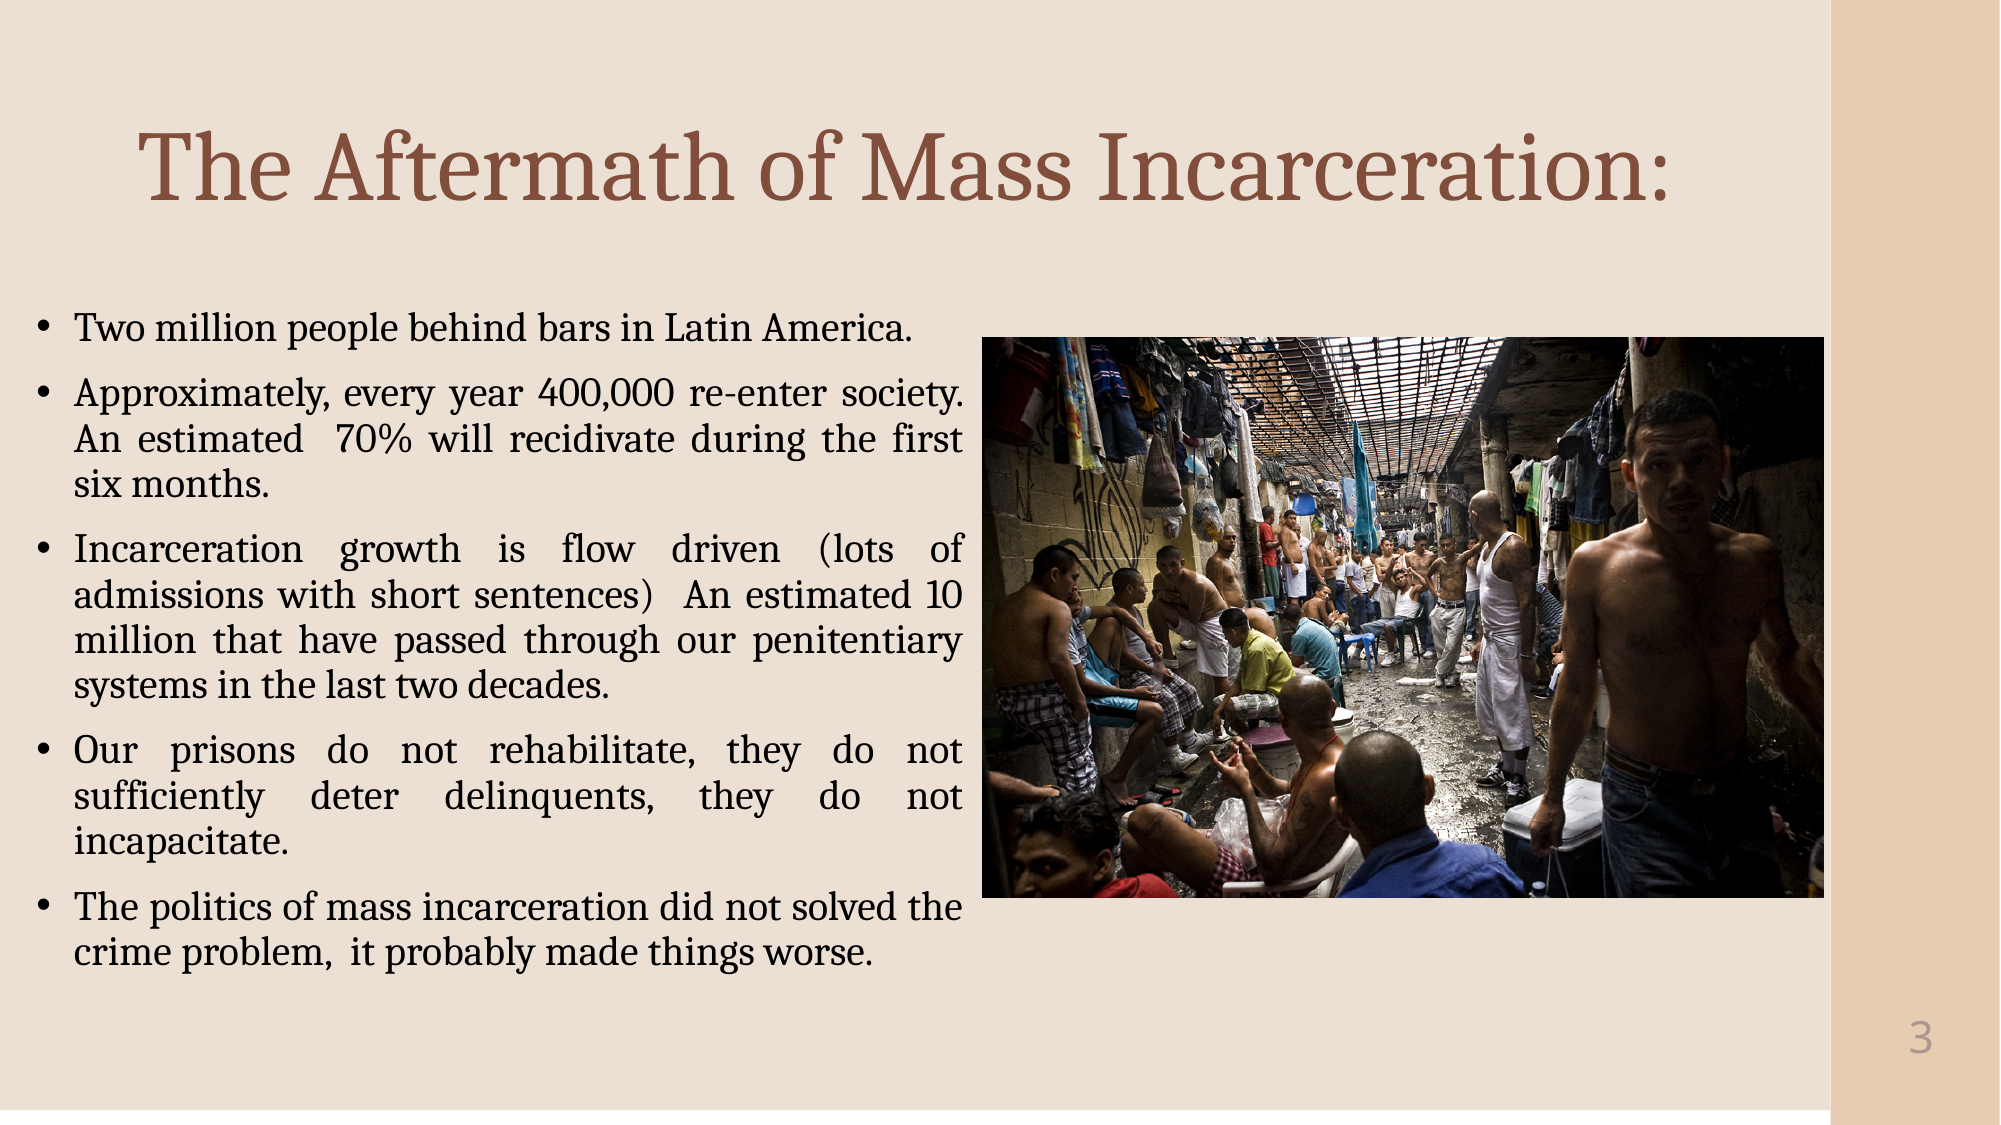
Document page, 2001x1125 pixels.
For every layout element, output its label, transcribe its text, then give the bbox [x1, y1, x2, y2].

text_box [1830, 0, 2000, 1125]
text_box Two million people behind bars in Latin America. Approximately, every year 400,000 re-enter society. An estimated 70% will recidivate during the first six months. Incarceration growth is flow driven (lots of admissions with short sentences) An estimated 10 million that have passed through our penitentiary systems in the last two decades. Our prisons do not rehabilitate, they do not sufficiently deter delinquents, they do not incapacitate. The politics of mass incarceration did not solved the crime problem, it probably made things worse. [21, 297, 978, 1012]
text_box [0, 0, 1830, 1111]
title The Aftermath of Mass Incarceration: [137, 59, 1863, 278]
slide_number 3 [1896, 712, 1934, 1125]
picture [982, 337, 1824, 898]
